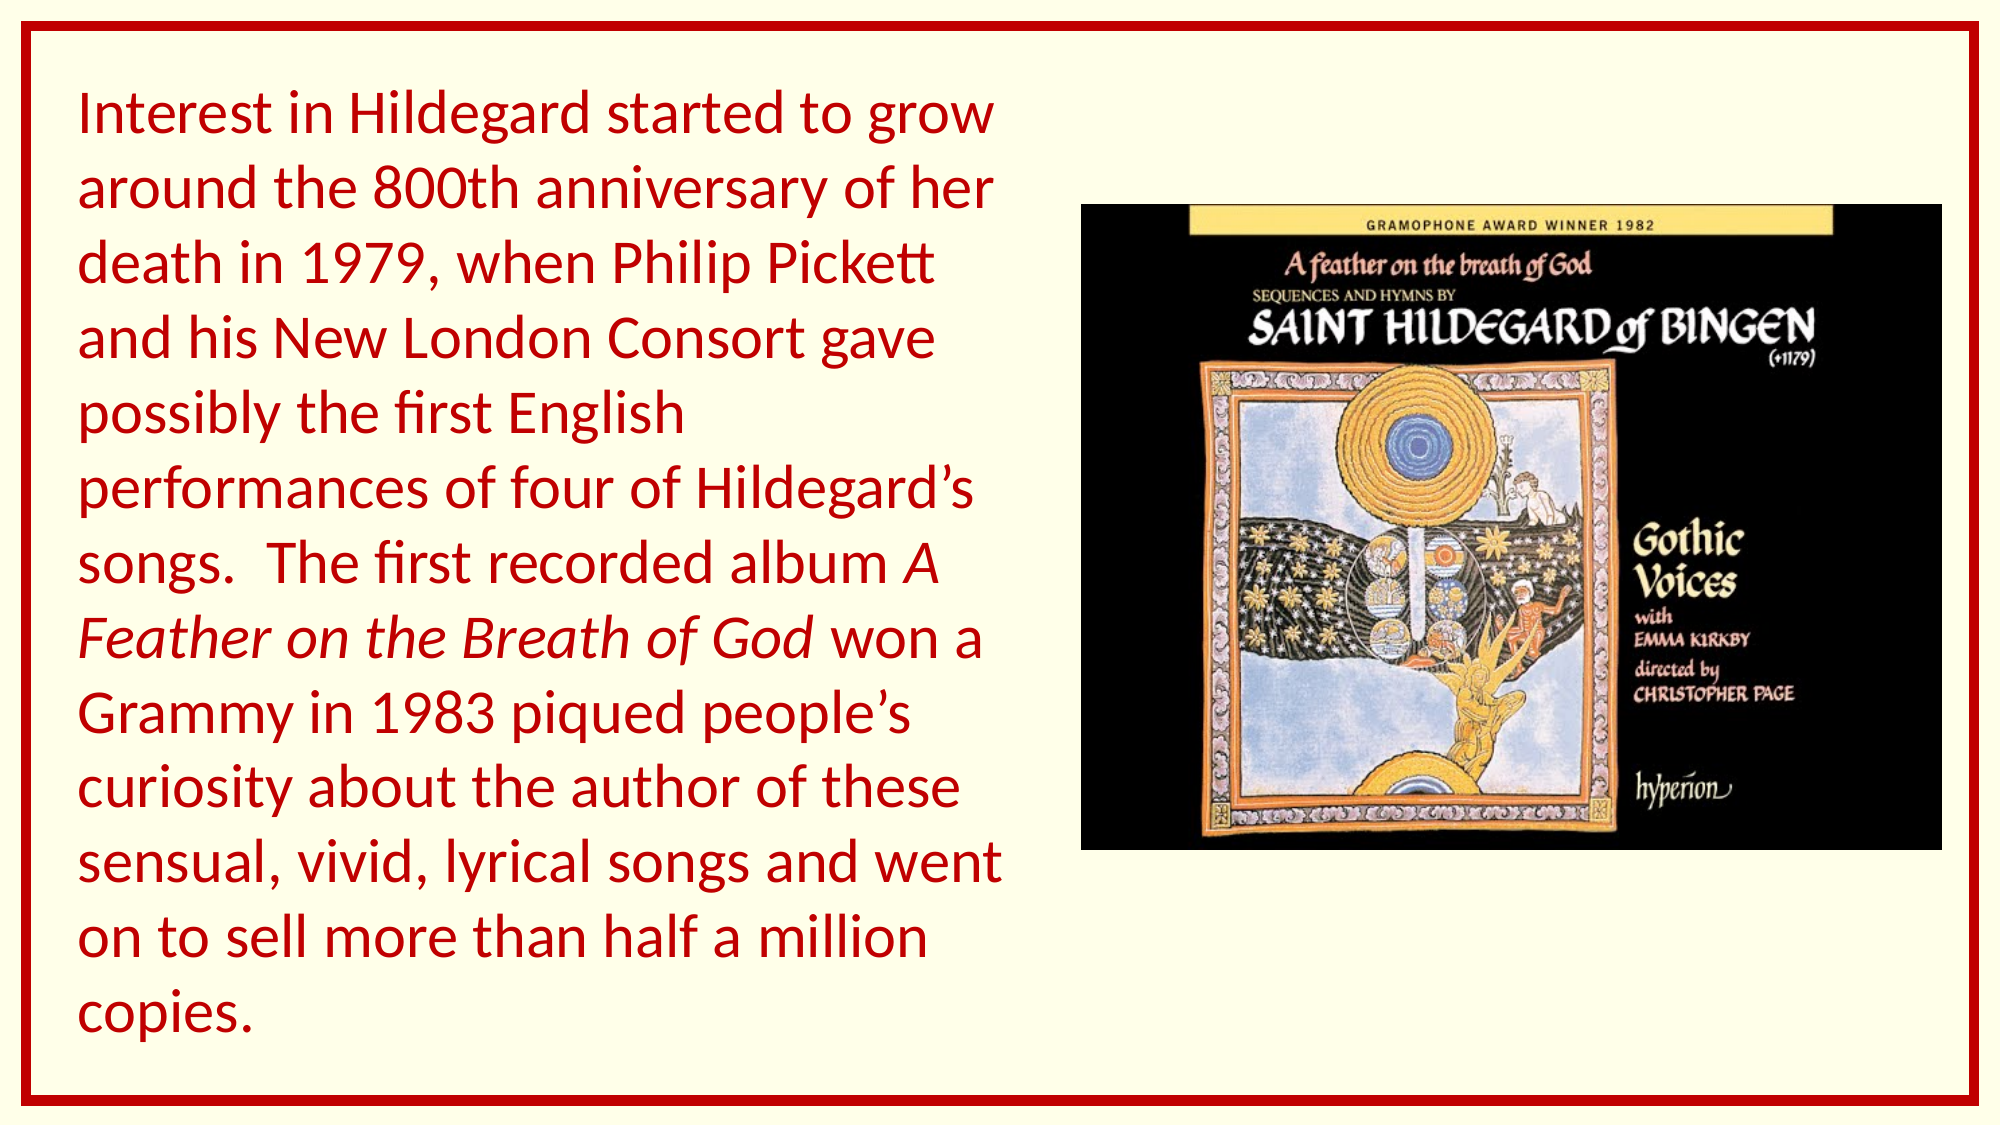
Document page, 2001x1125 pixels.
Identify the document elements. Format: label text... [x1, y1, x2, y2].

picture [1081, 204, 1942, 850]
text_box Interest in Hildegard started to grow around the 800th anniversary of her death in 1979, when Philip Pickett and his New London Consort gave possibly the first English performances of four of Hildegard’s songs. The first recorded album A Feather on the Breath of God won a Grammy in 1983 piqued people’s curiosity about the author of these sensual, vivid, lyrical songs and went on to sell more than half a million copies. [63, 63, 1049, 1053]
text_box [25, 25, 1975, 1102]
